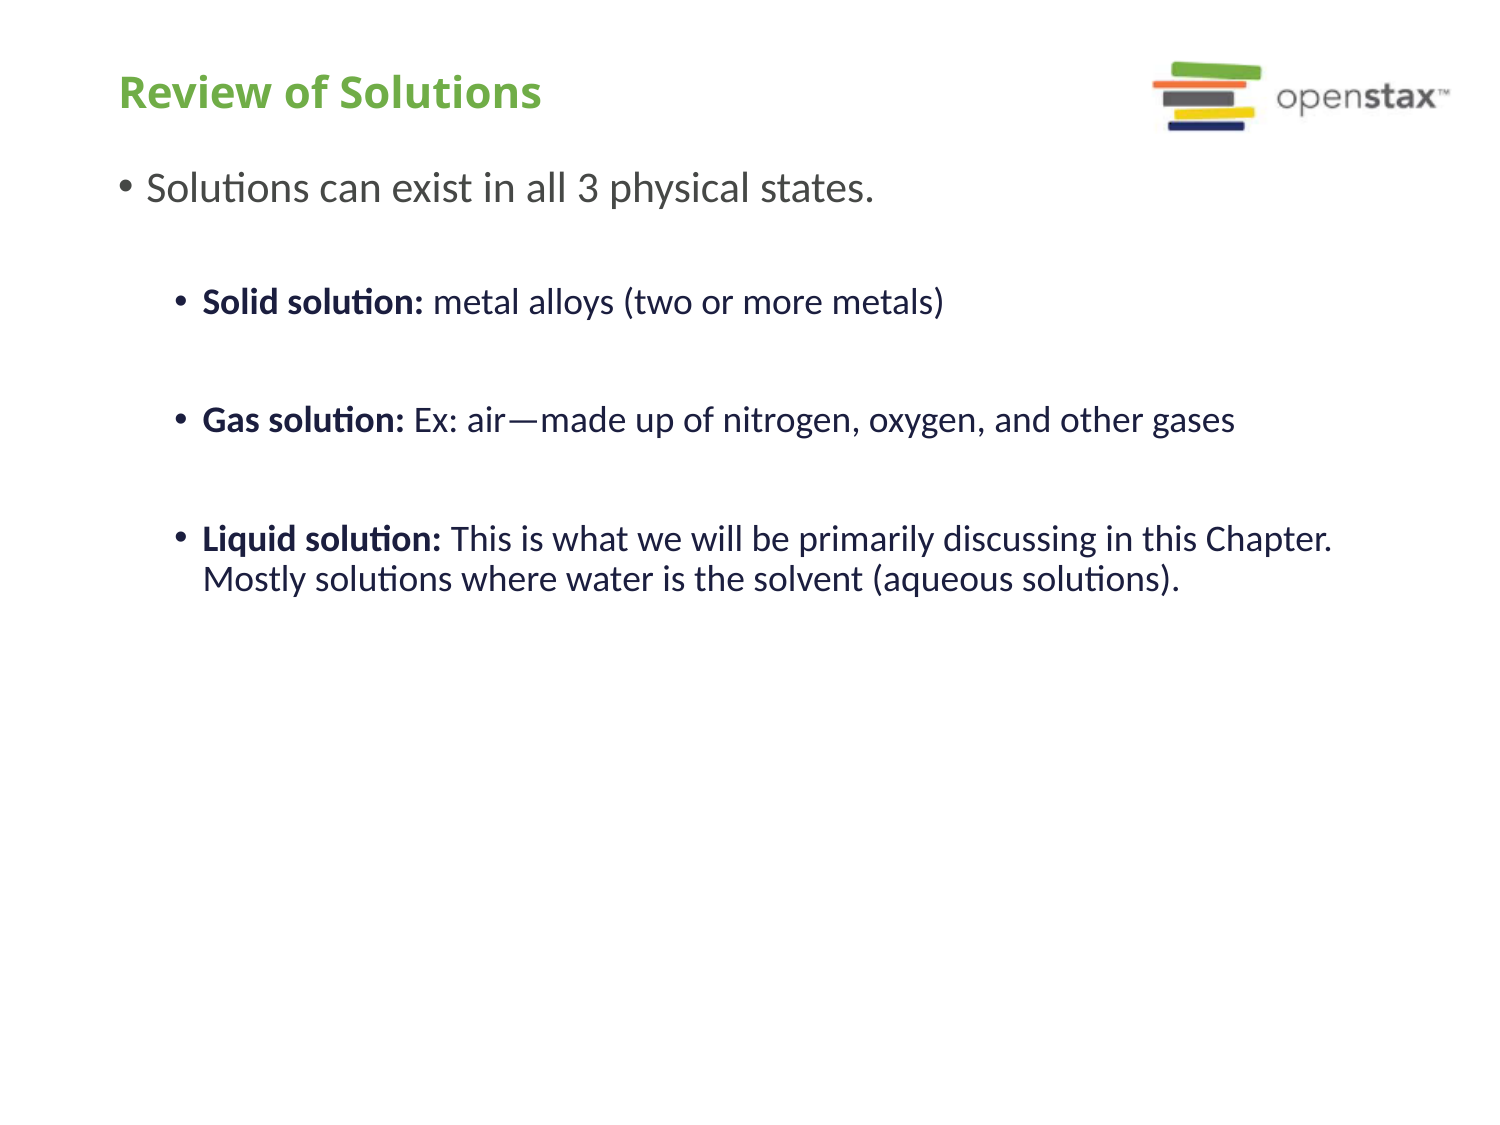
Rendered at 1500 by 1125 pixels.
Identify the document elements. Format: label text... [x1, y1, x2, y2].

title Review of Solutions [103, 59, 1397, 130]
list Solutions can exist in all 3 physical states. Solid solution: metal alloys (two or more metals) Gas solution: Ex: air—made up of nitrogen, oxygen, and other gases Liquid solution: This is what we will be primarily discussing in this Chapter. Mostly solutions where water is the solvent (aqueous solutions). [103, 156, 1397, 780]
picture [1151, 59, 1452, 134]
